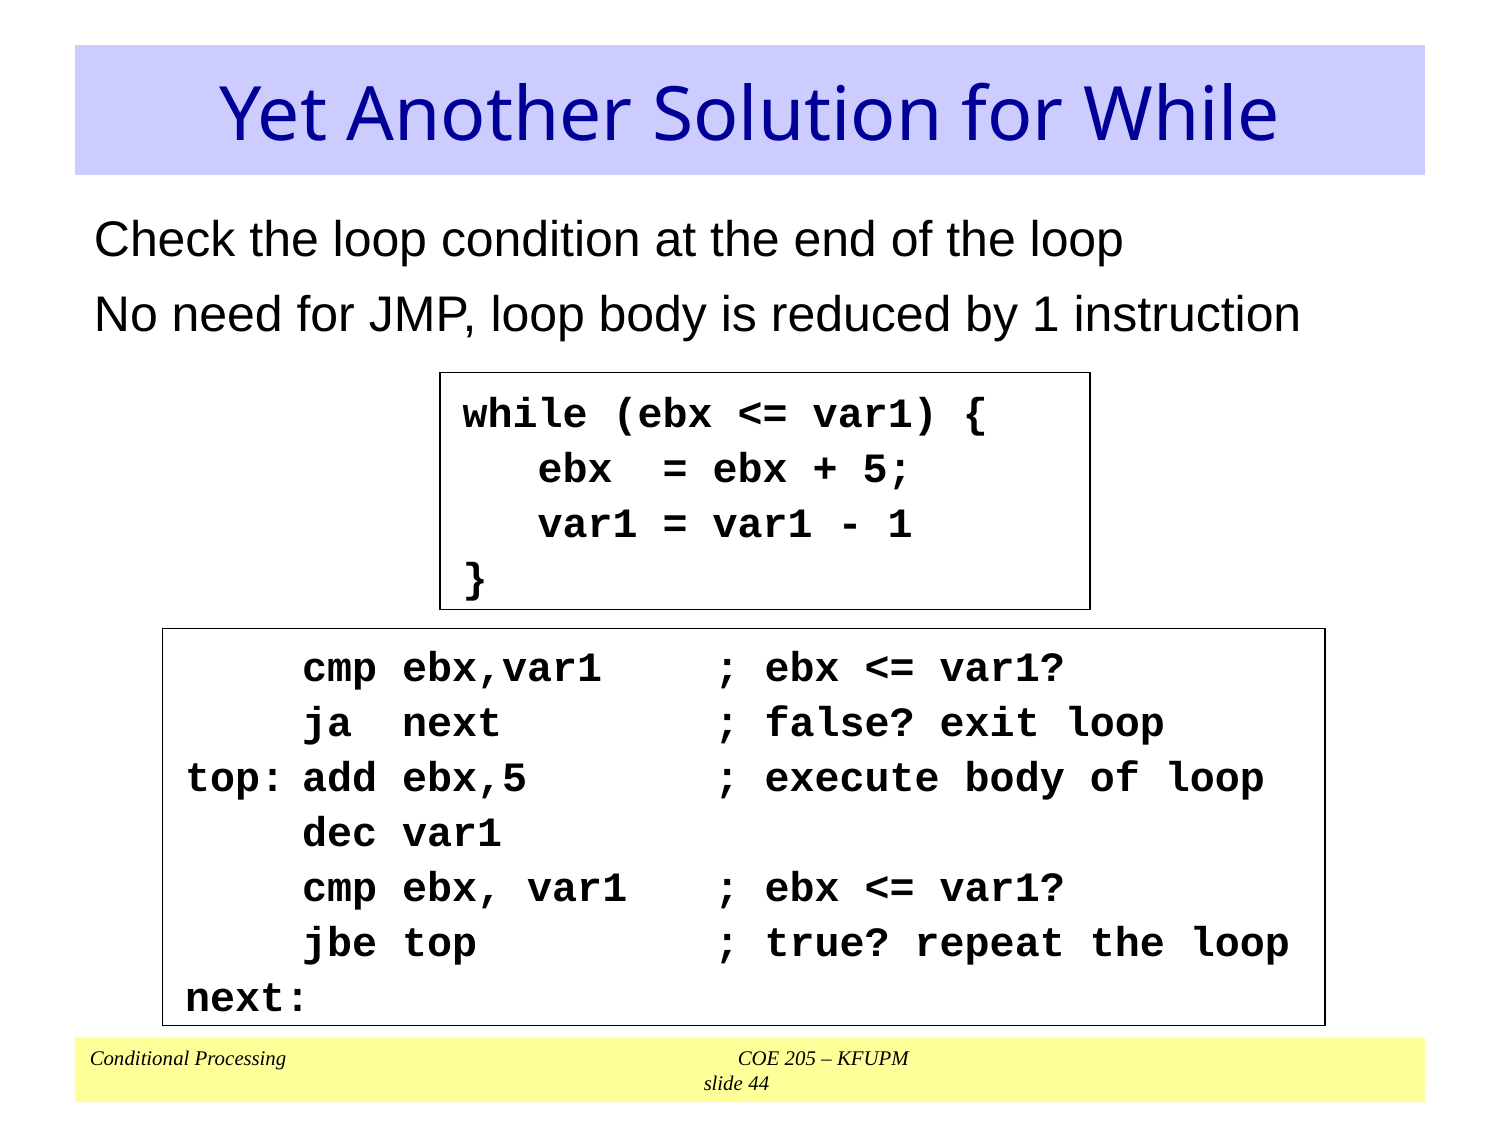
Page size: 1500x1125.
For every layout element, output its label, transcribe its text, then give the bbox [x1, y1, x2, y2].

title Yet Another Solution for While [74, 44, 1426, 176]
text_box Check the loop condition at the end of the loop No need for JMP, loop body is reduced by 1 instruction [79, 184, 1421, 365]
text_box while (ebx <= var1) { ebx = ebx + 5; var1 = var1 - 1 } [440, 372, 1091, 610]
text_box cmp ebx,var1 ; ebx <= var1? ja next ; false? exit loop top: add ebx,5 ; execute body of loop dec var1 cmp ebx, var1 ; ebx <= var1? jbe top ; true? repeat the loop next: [162, 628, 1325, 1026]
